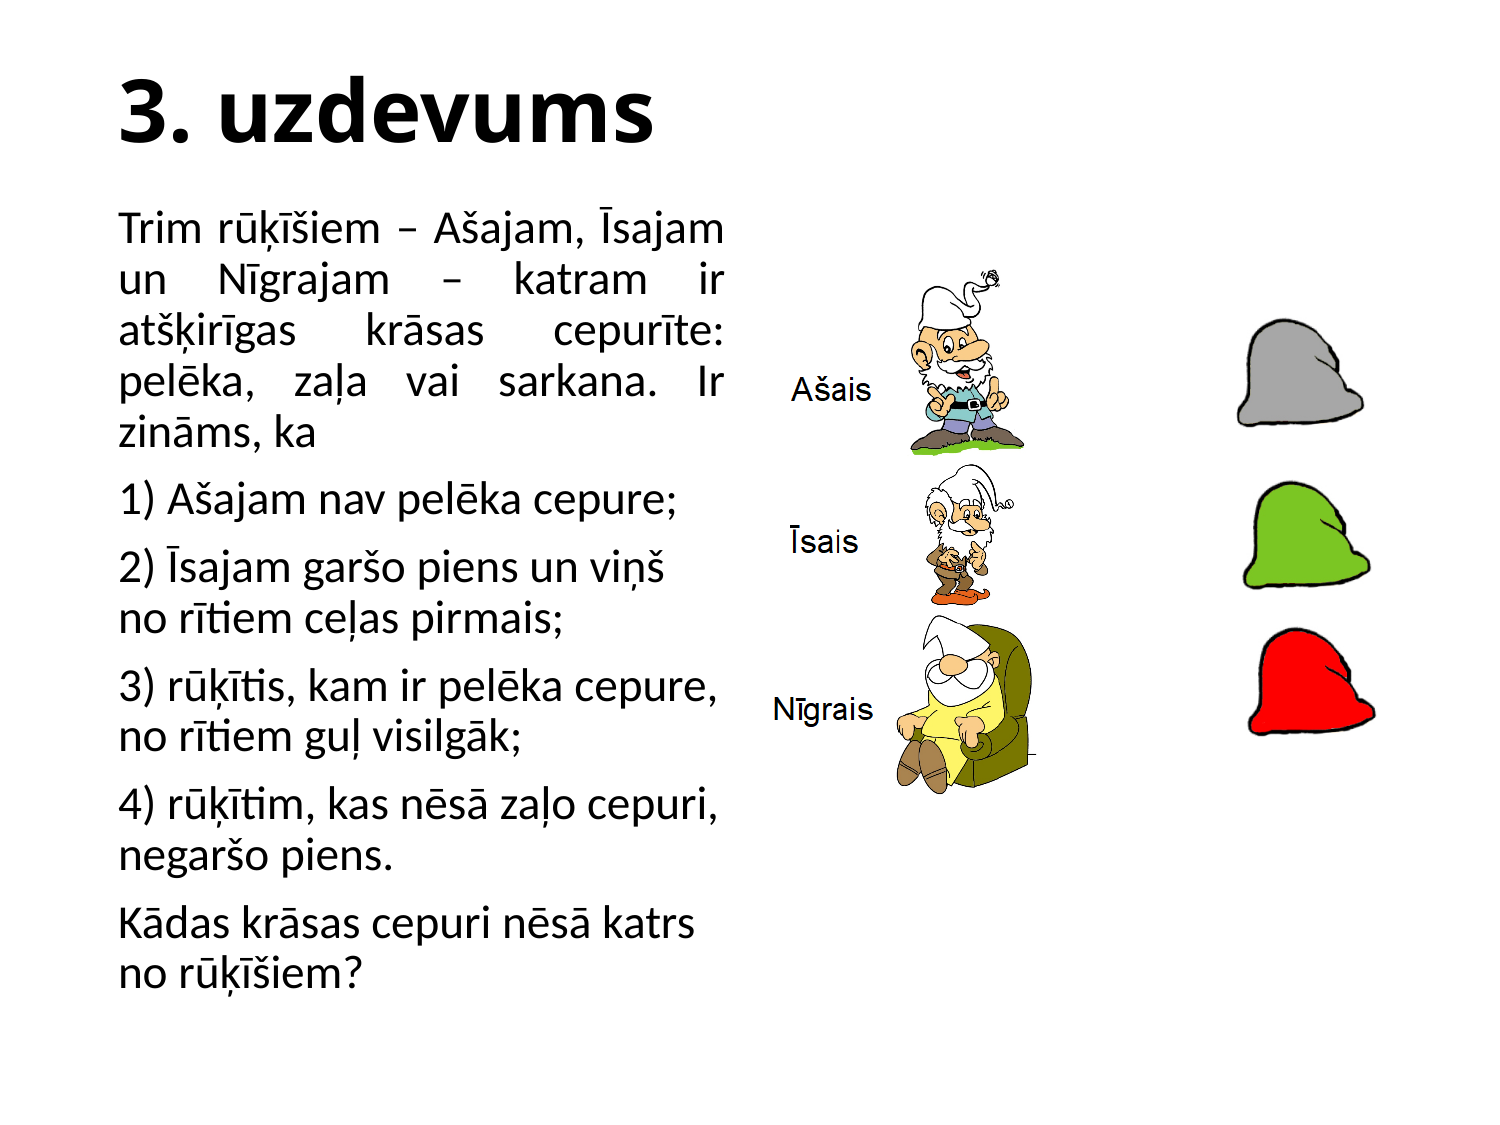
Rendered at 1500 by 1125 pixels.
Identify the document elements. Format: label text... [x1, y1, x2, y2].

list Trim rūķīšiem – Ašajam, Īsajam un Nīgrajam – katram ir atšķirīgas krāsas cepurīte: pelēka, zaļa vai sarkana. Ir zināms, ka 1) Ašajam nav pelēka cepure; 2) Īsajam garšo piens un viņš no rītiem ceļas pirmais; 3) rūķītis, kam ir pelēka cepure, no rītiem guļ visilgāk; 4) rūķītim, kas nēsā zaļo cepuri, negaršo piens. Kādas krāsas cepuri nēsā katrs no rūķīšiem? [103, 195, 741, 1014]
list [759, 250, 1397, 810]
title 3. uzdevums [103, 59, 1397, 170]
